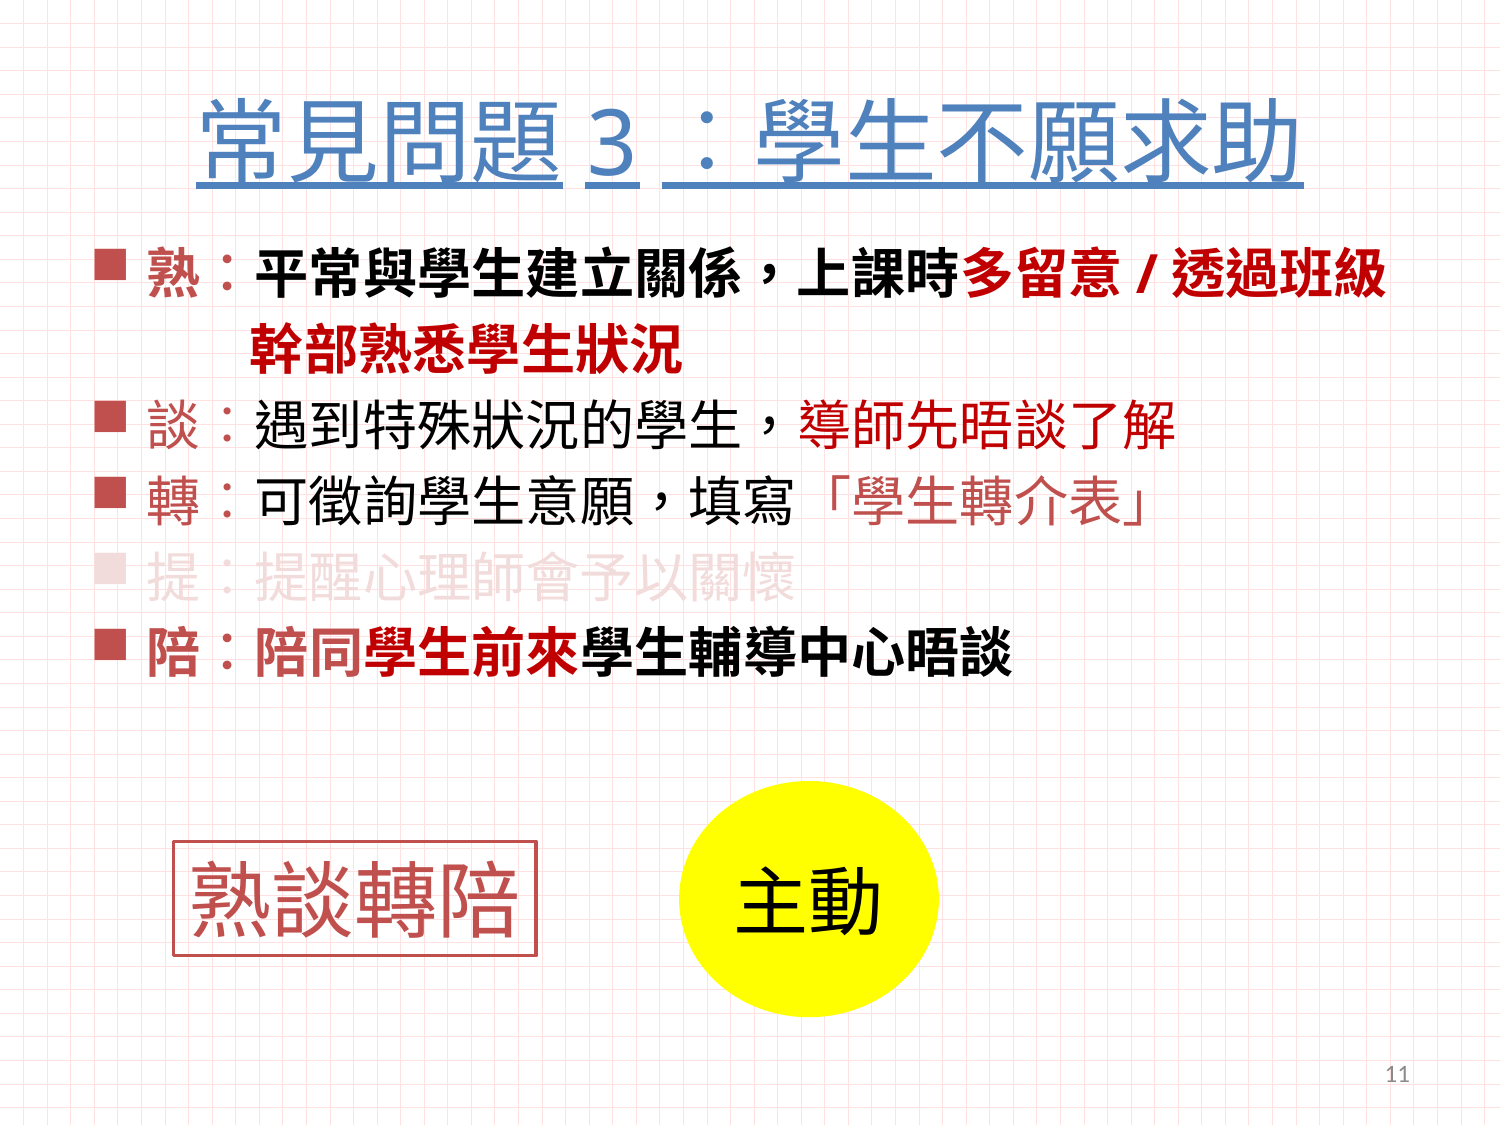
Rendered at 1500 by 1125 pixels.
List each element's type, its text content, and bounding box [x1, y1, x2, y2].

text_box 熟談轉陪 [173, 841, 536, 956]
text_box 主動 [676, 778, 942, 1020]
title 常見問題3︰學生不願求助 [75, 45, 1425, 231]
slide_number 11 [1074, 1042, 1425, 1103]
list 熟︰平常與學生建立關係，上課時多留意/透過班級 幹部熟悉學生狀況 談︰遇到特殊狀況的學生，導師先晤談了解 轉︰可徵詢學生意願，填寫「學生轉介表」 提︰提醒心理師會予以關懷 陪︰陪同學生前來學生輔導中心晤談 [75, 231, 1425, 1005]
